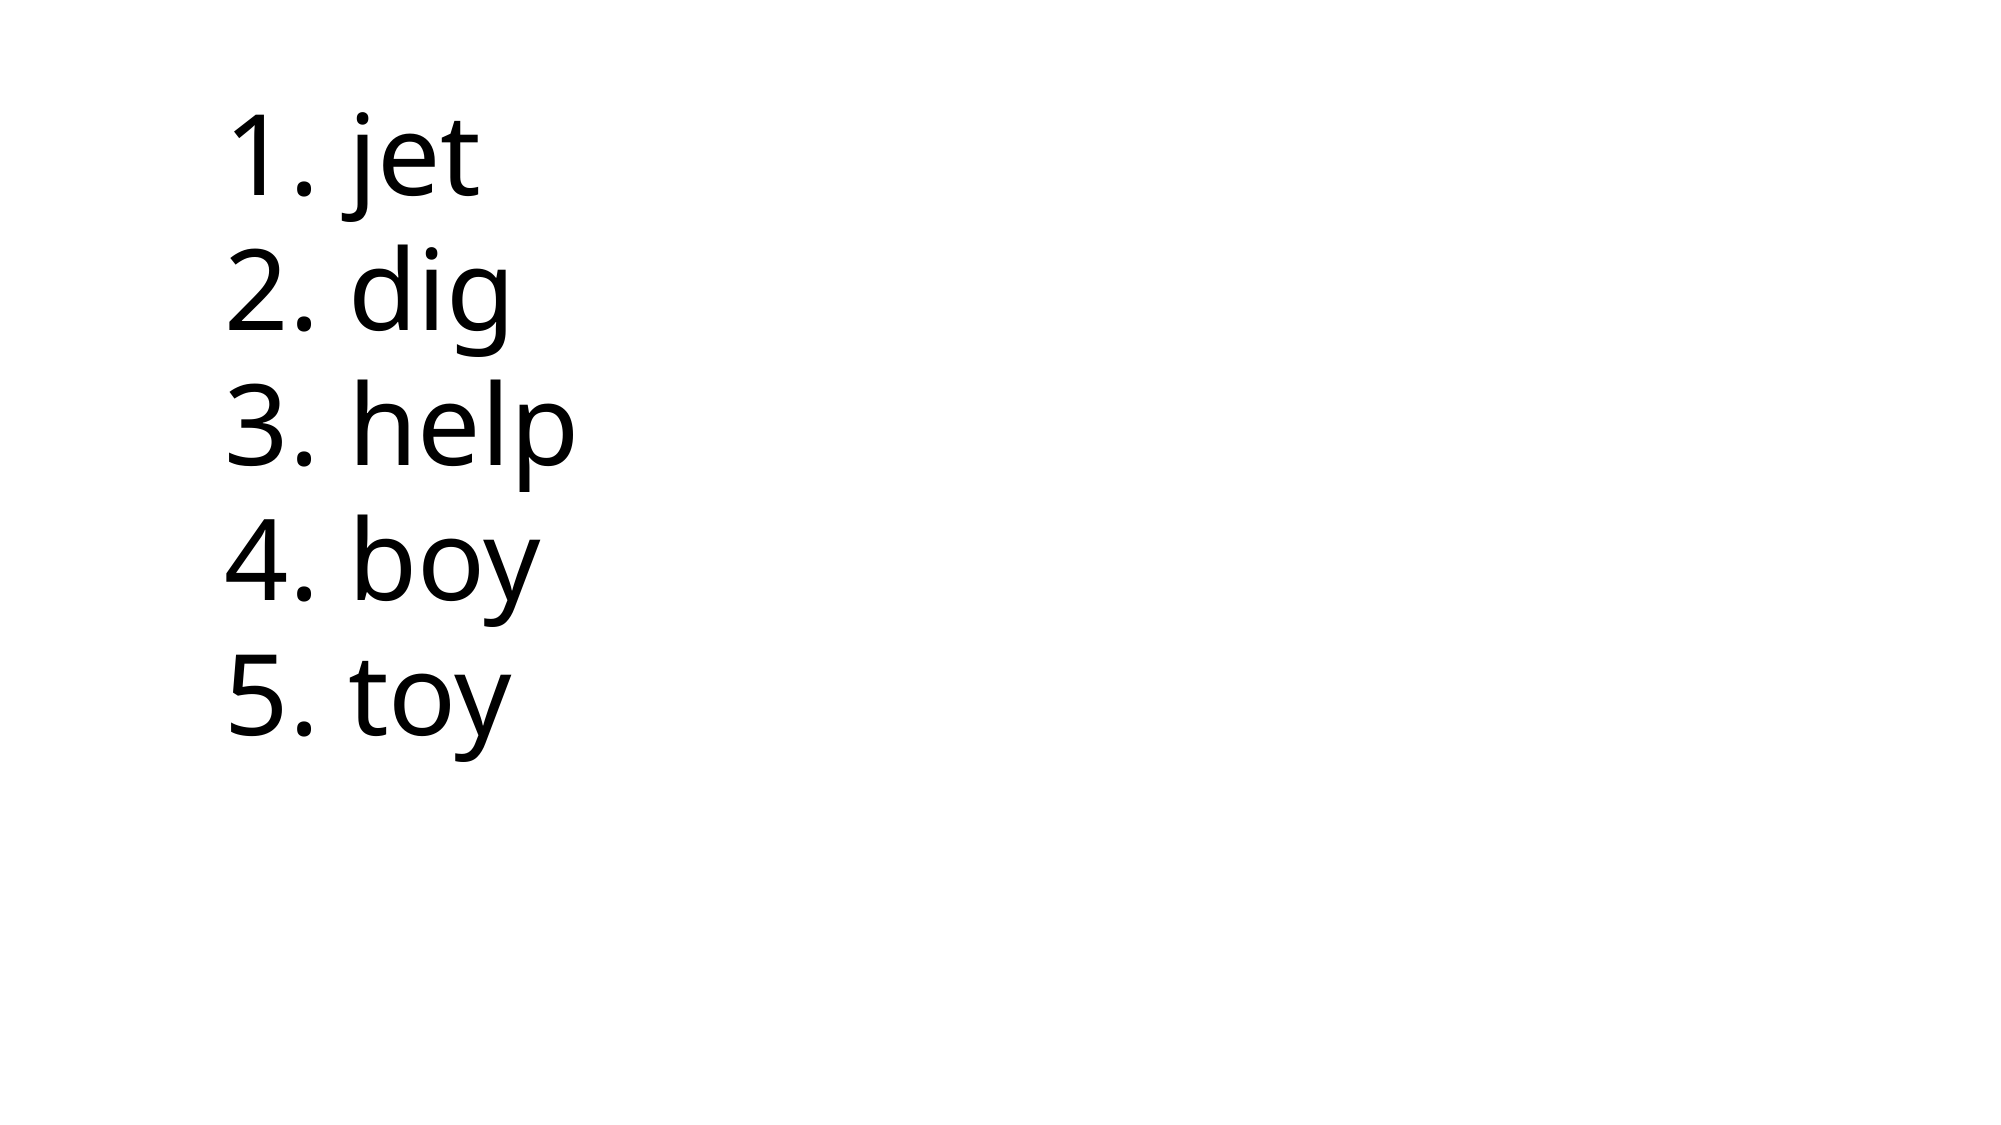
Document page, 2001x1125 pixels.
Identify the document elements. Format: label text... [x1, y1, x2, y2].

text_box jet dig help boy toy [209, 76, 814, 811]
